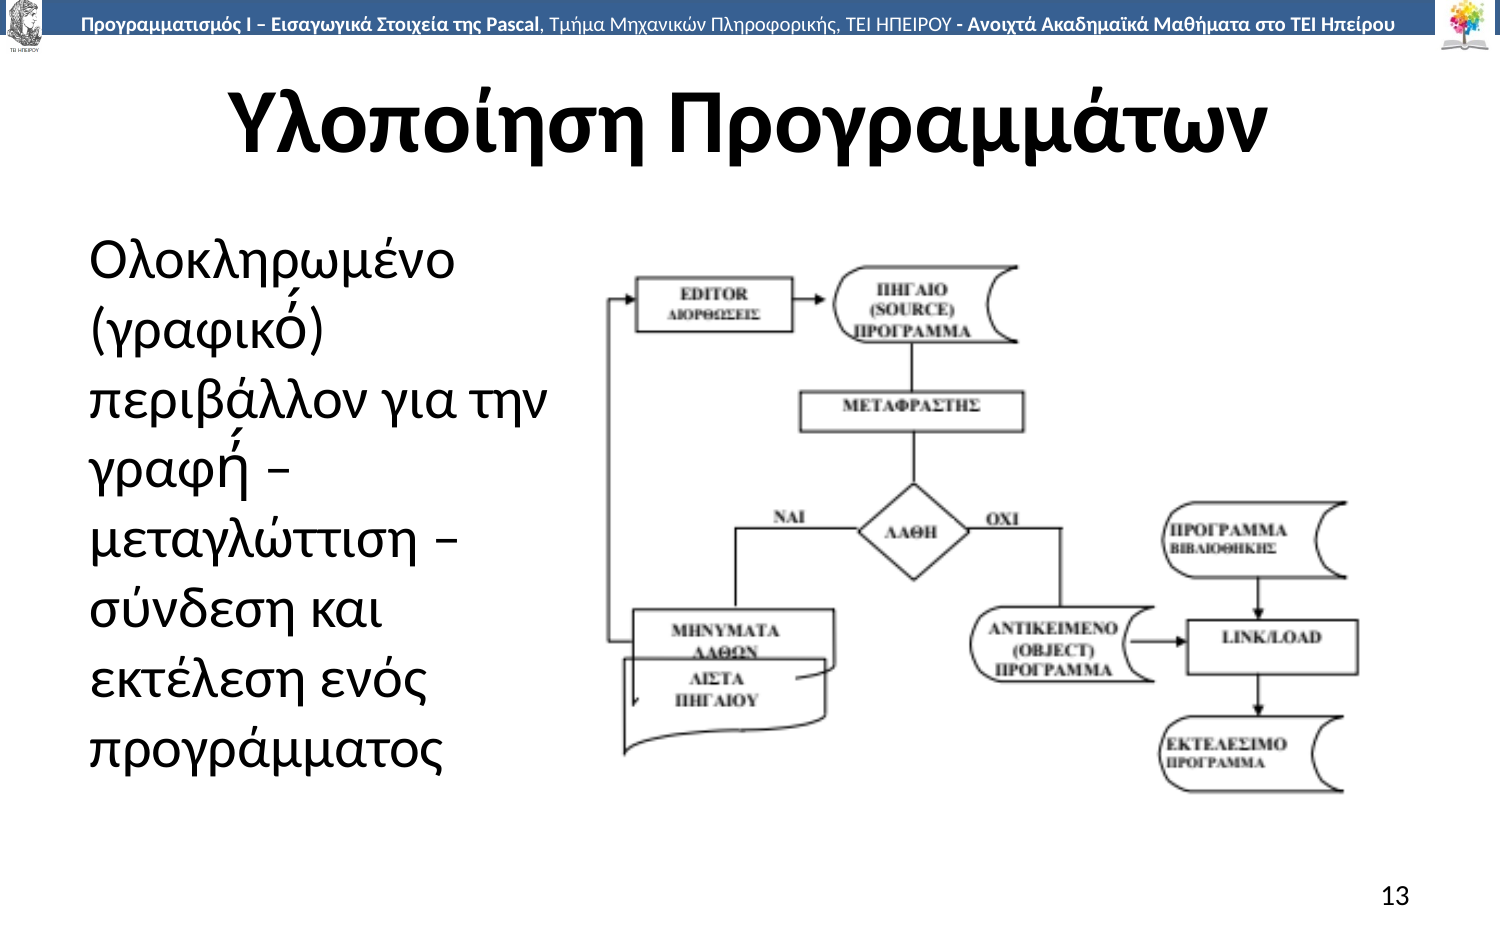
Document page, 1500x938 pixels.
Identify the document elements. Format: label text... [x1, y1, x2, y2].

slide_number 13 [1074, 868, 1425, 919]
picture [6, 0, 42, 54]
title Υλοποίηση Προγραμμάτων [75, 37, 1425, 194]
picture [1435, 0, 1495, 52]
picture [560, 259, 1410, 797]
text_box Ολοκληρωμένο (γραφικό́) περιβάλλον για την γραφή́ – μεταγλώττιση – σύνδεση και εκτέλεση ενός προγράμματος [74, 212, 569, 843]
